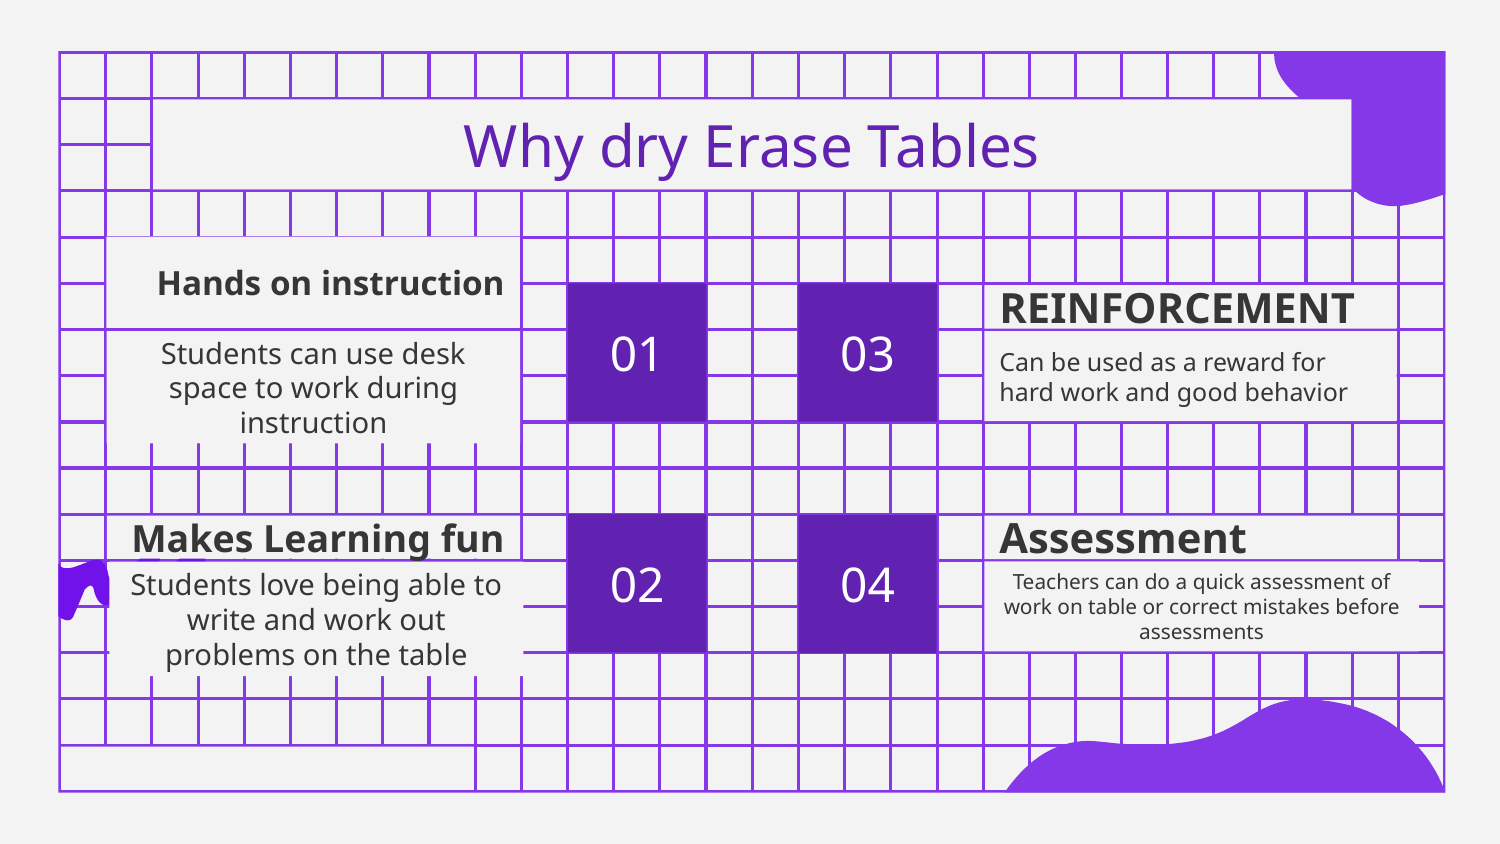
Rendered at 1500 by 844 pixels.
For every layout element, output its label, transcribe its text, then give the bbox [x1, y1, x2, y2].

subtitle Students love being able to write and work out problems on the table [109, 561, 524, 677]
subtitle Assessment [984, 515, 1397, 560]
title Why dry Erase Tables [153, 100, 1352, 190]
title 04 [798, 514, 937, 653]
subtitle Students can use desk space to work during instruction [106, 331, 521, 444]
subtitle REINFORCEMENT [984, 285, 1397, 329]
title 01 [567, 283, 707, 422]
title 03 [798, 283, 937, 422]
subtitle Teachers can do a quick assessment of work on table or correct mistakes before assessments [984, 561, 1420, 652]
subtitle Hands on instruction [106, 236, 520, 328]
subtitle Can be used as a reward for hard work and good behavior [984, 331, 1397, 422]
subtitle Makes Learning fun [106, 515, 521, 559]
title 02 [567, 514, 707, 653]
